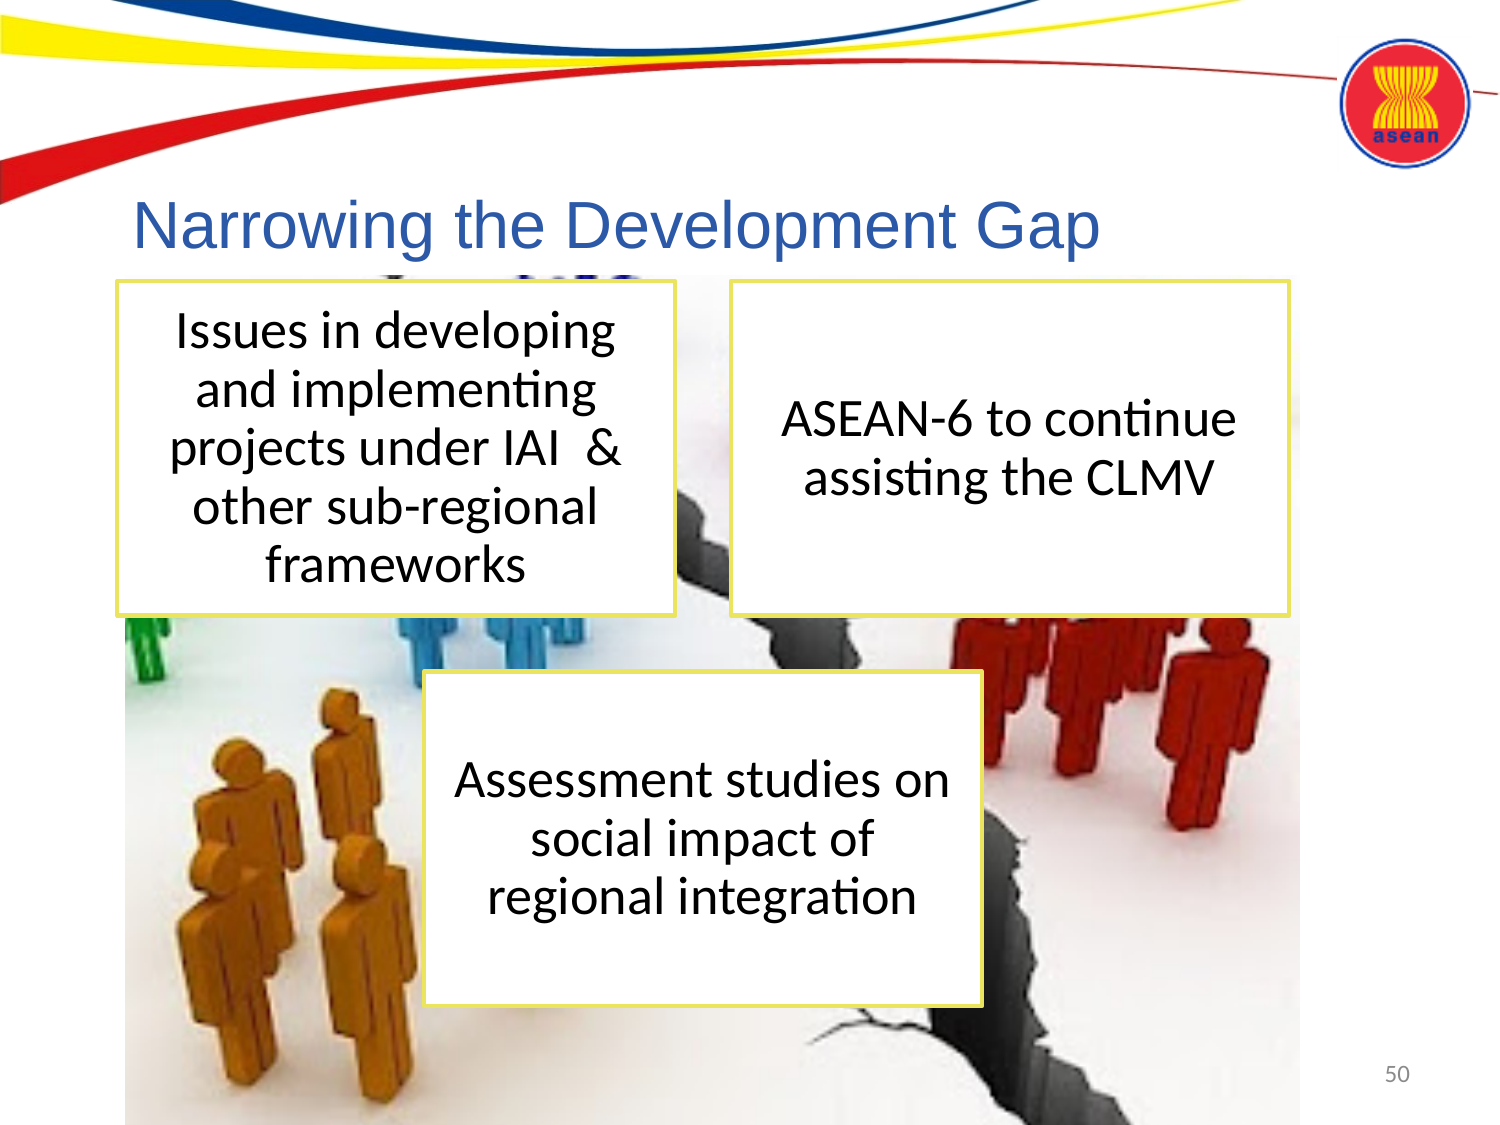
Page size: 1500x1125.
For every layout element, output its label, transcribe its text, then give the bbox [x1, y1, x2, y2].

title Narrowing the Development Gap [117, 164, 1289, 271]
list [116, 272, 1290, 1016]
picture [0, 0, 1500, 207]
slide_number 50 [1304, 1042, 1425, 1103]
picture [124, 274, 1301, 1125]
